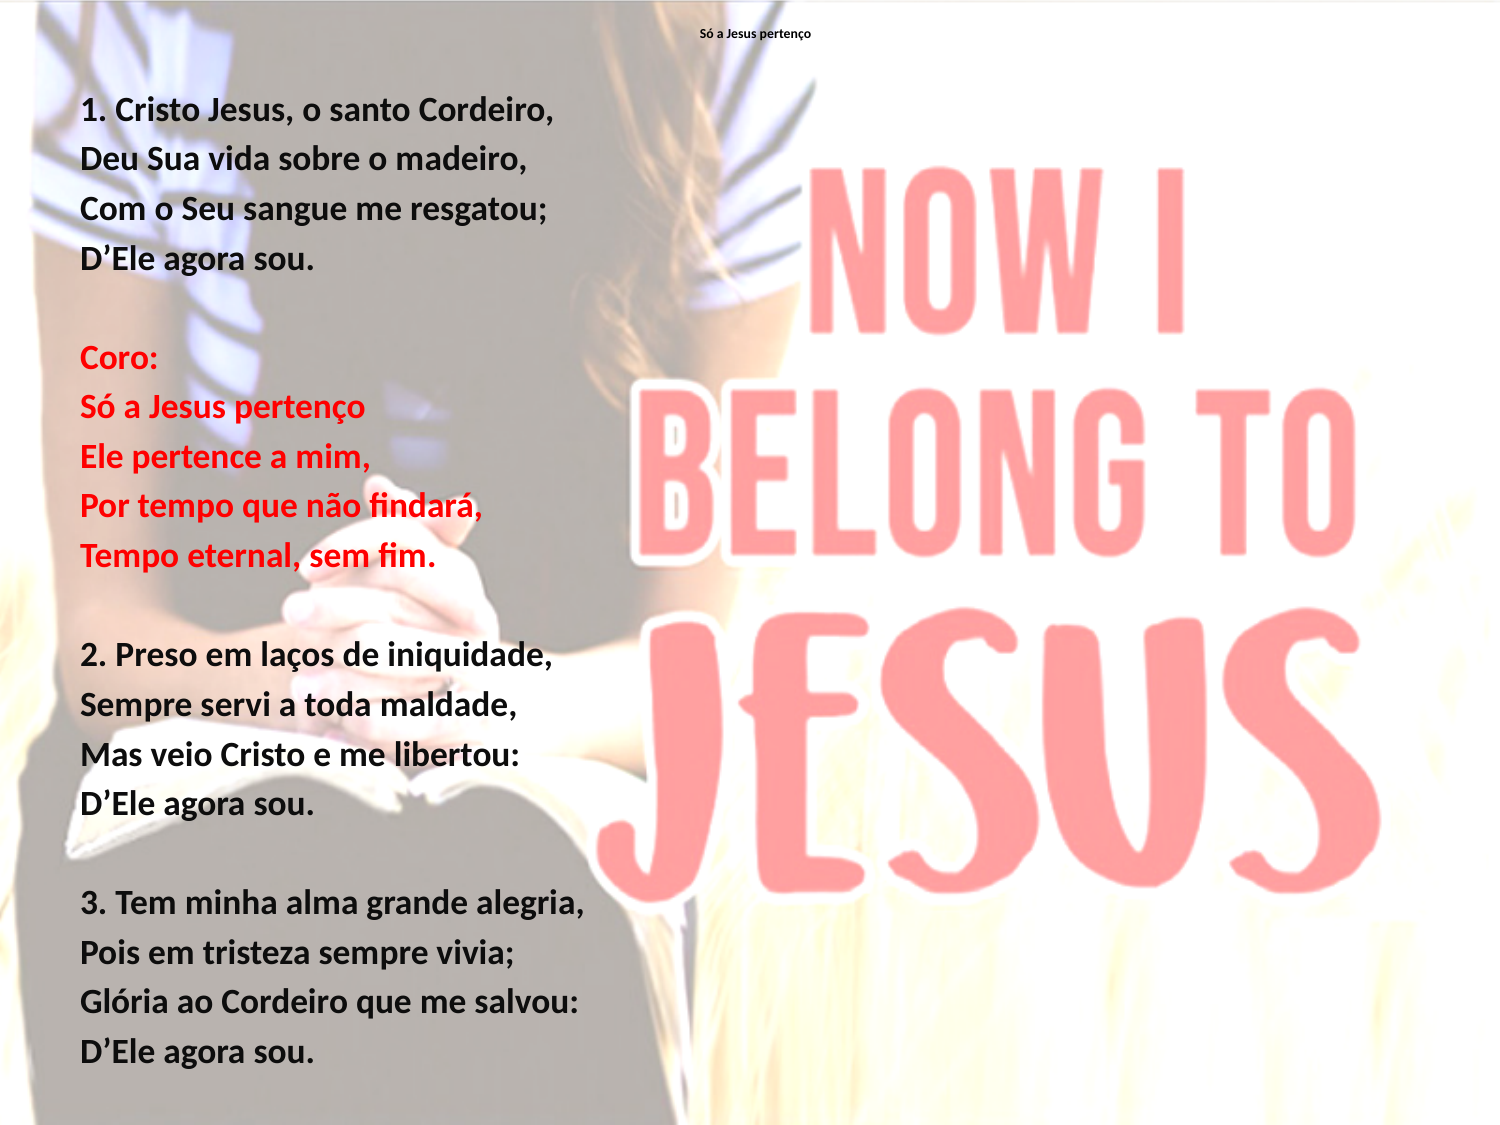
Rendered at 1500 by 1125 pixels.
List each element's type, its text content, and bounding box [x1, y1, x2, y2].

subtitle 1. Cristo Jesus, o santo Cordeiro, Deu Sua vida sobre o madeiro, Com o Seu sangue me resgatou; D’Ele agora sou. Coro: Só a Jesus pertenço Ele pertence a mim, Por tempo que não findará, Tempo eternal, sem fim. 2. Preso em laços de iniquidade, Sempre servi a toda maldade, Mas veio Cristo e me libertou: D’Ele agora sou. 3. Tem minha alma grande alegria, Pois em tristeza sempre vivia; Glória ao Cordeiro que me salvou: D’Ele agora sou. [64, 78, 668, 831]
title Só a Jesus pertenço [383, 0, 1128, 67]
